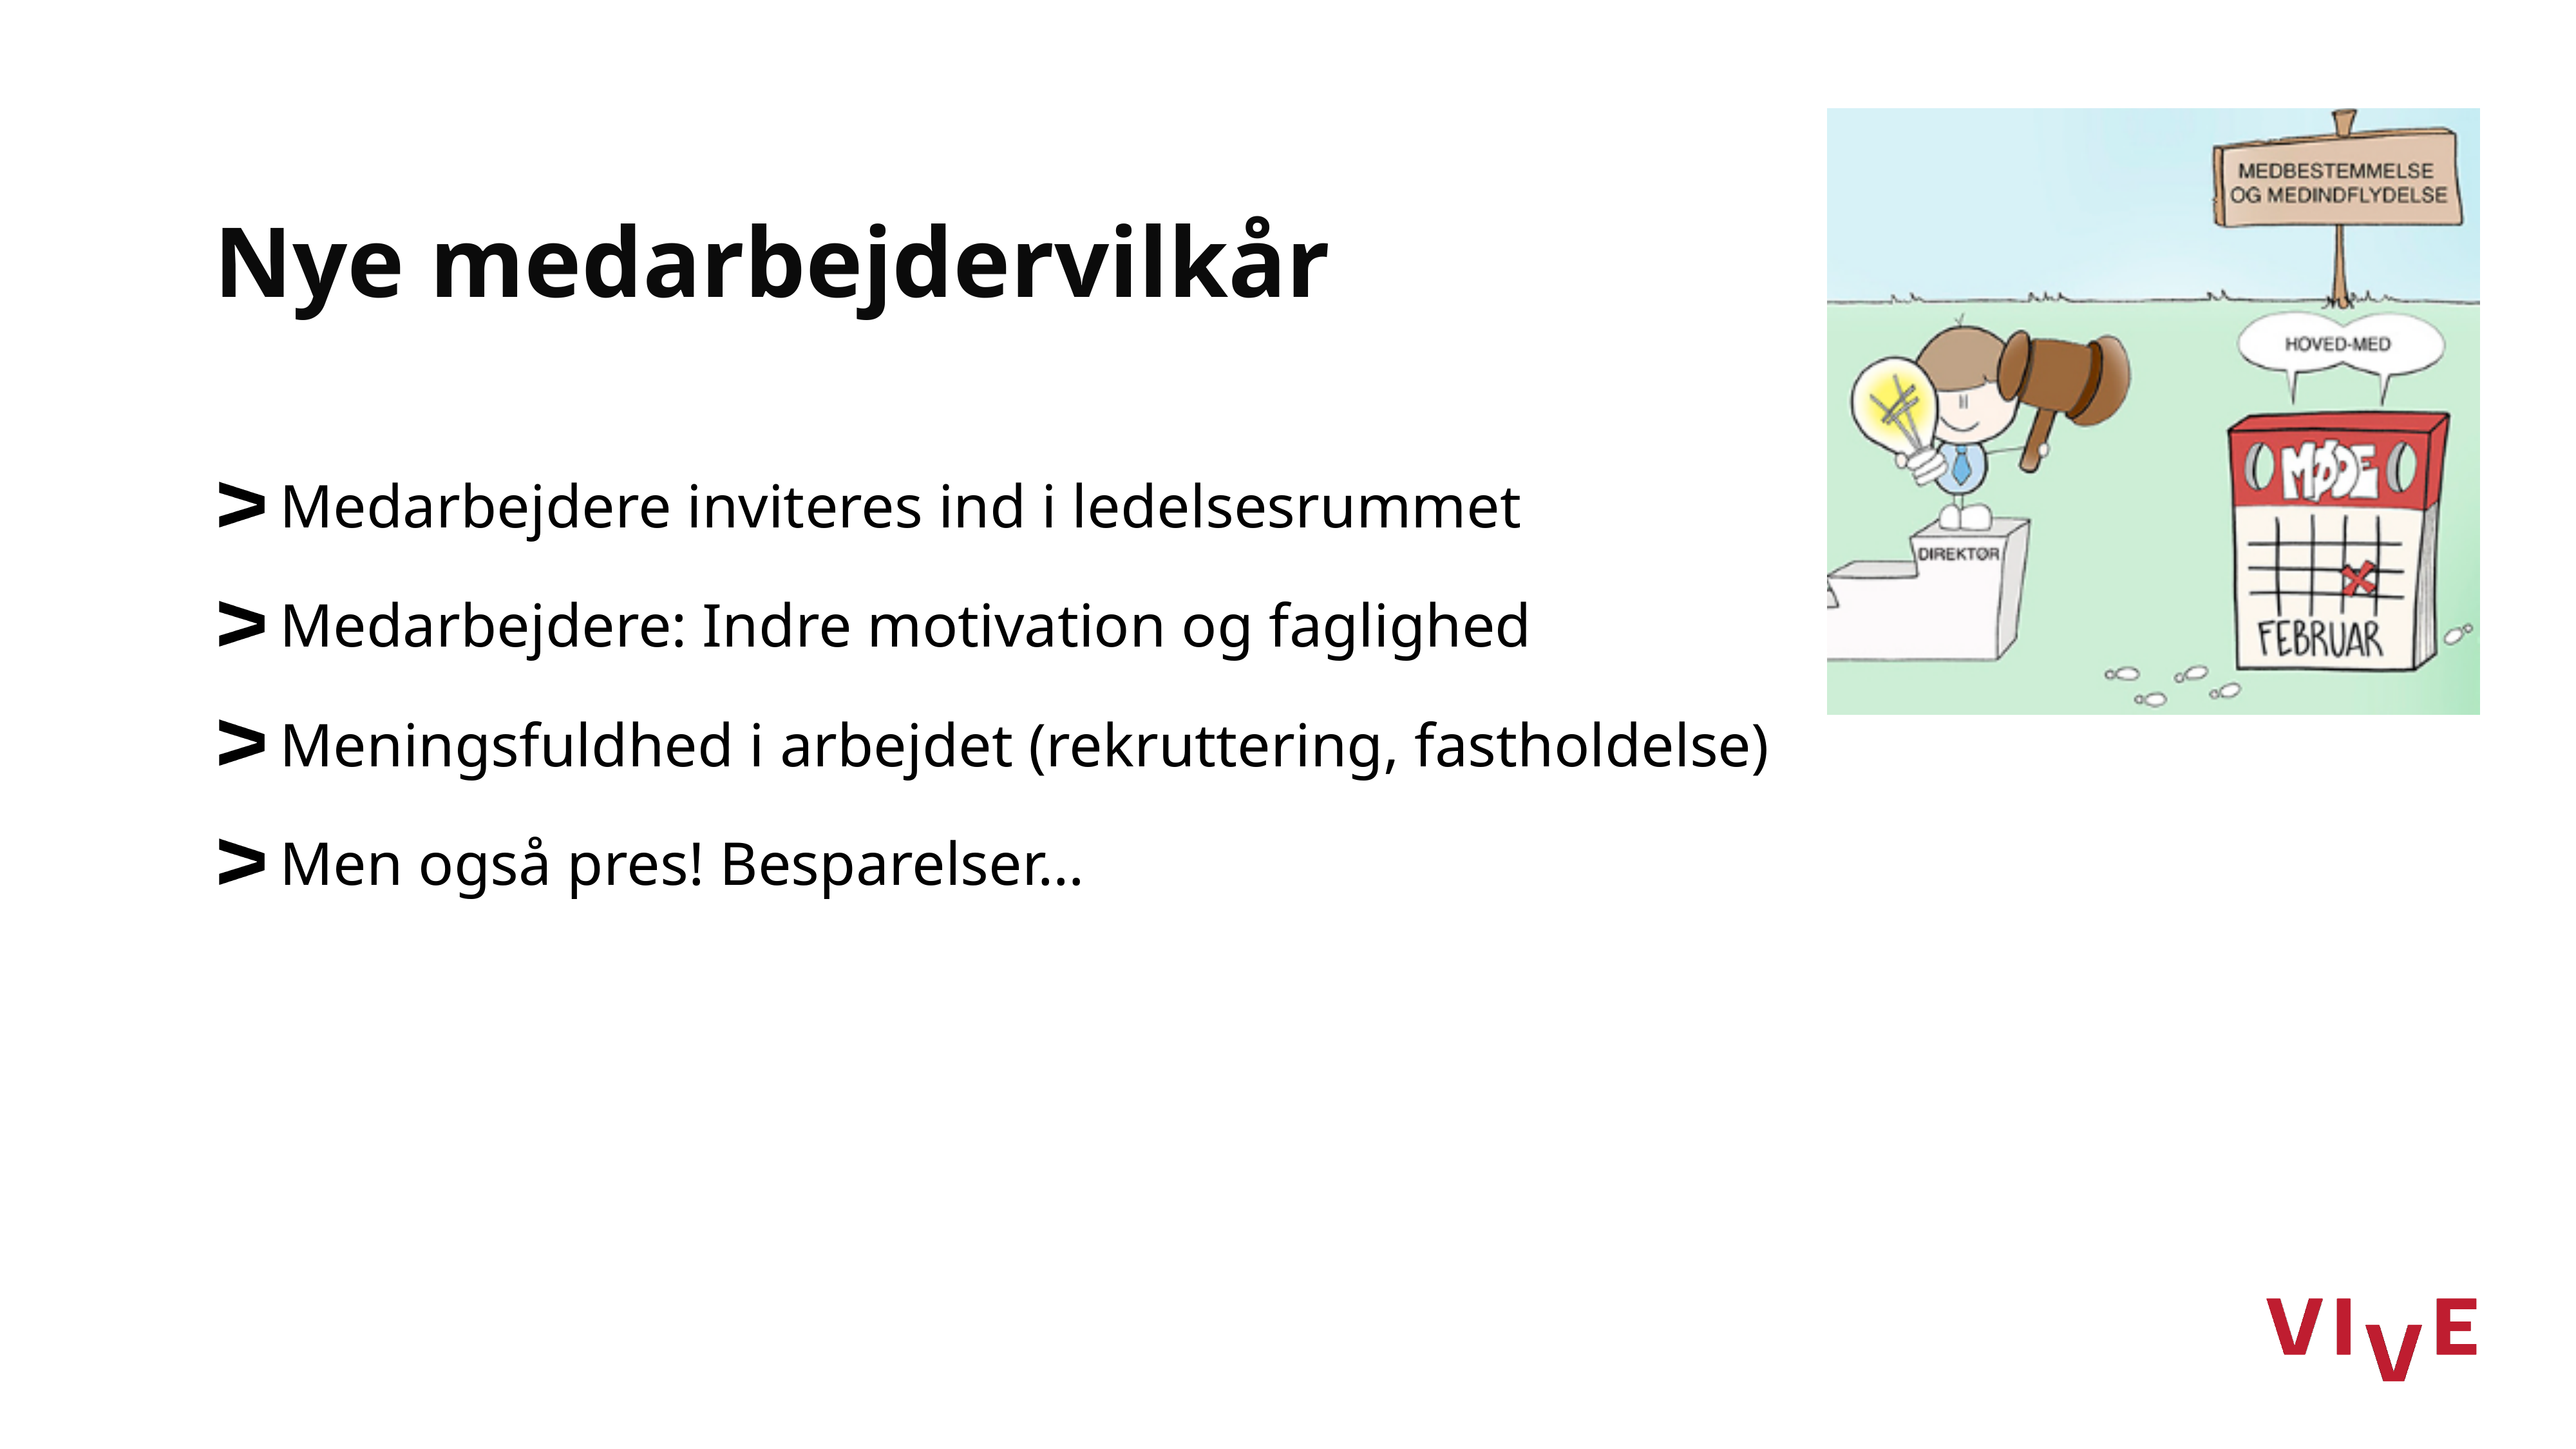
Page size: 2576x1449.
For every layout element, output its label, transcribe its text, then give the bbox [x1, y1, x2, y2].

picture [219, 482, 265, 527]
picture [219, 719, 265, 766]
list Medarbejdere inviteres ind i ledelsesrummet Medarbejdere: Indre motivation og faglighed Meningsfuldhed i arbejdet (rekruttering, fastholdelse) Men også pres! Besparelser… [214, 463, 1828, 1208]
picture [219, 838, 265, 885]
title Nye medarbejdervilkår [214, 213, 1824, 403]
picture [2259, 1254, 2488, 1410]
picture [1827, 108, 2480, 715]
picture [219, 601, 265, 647]
